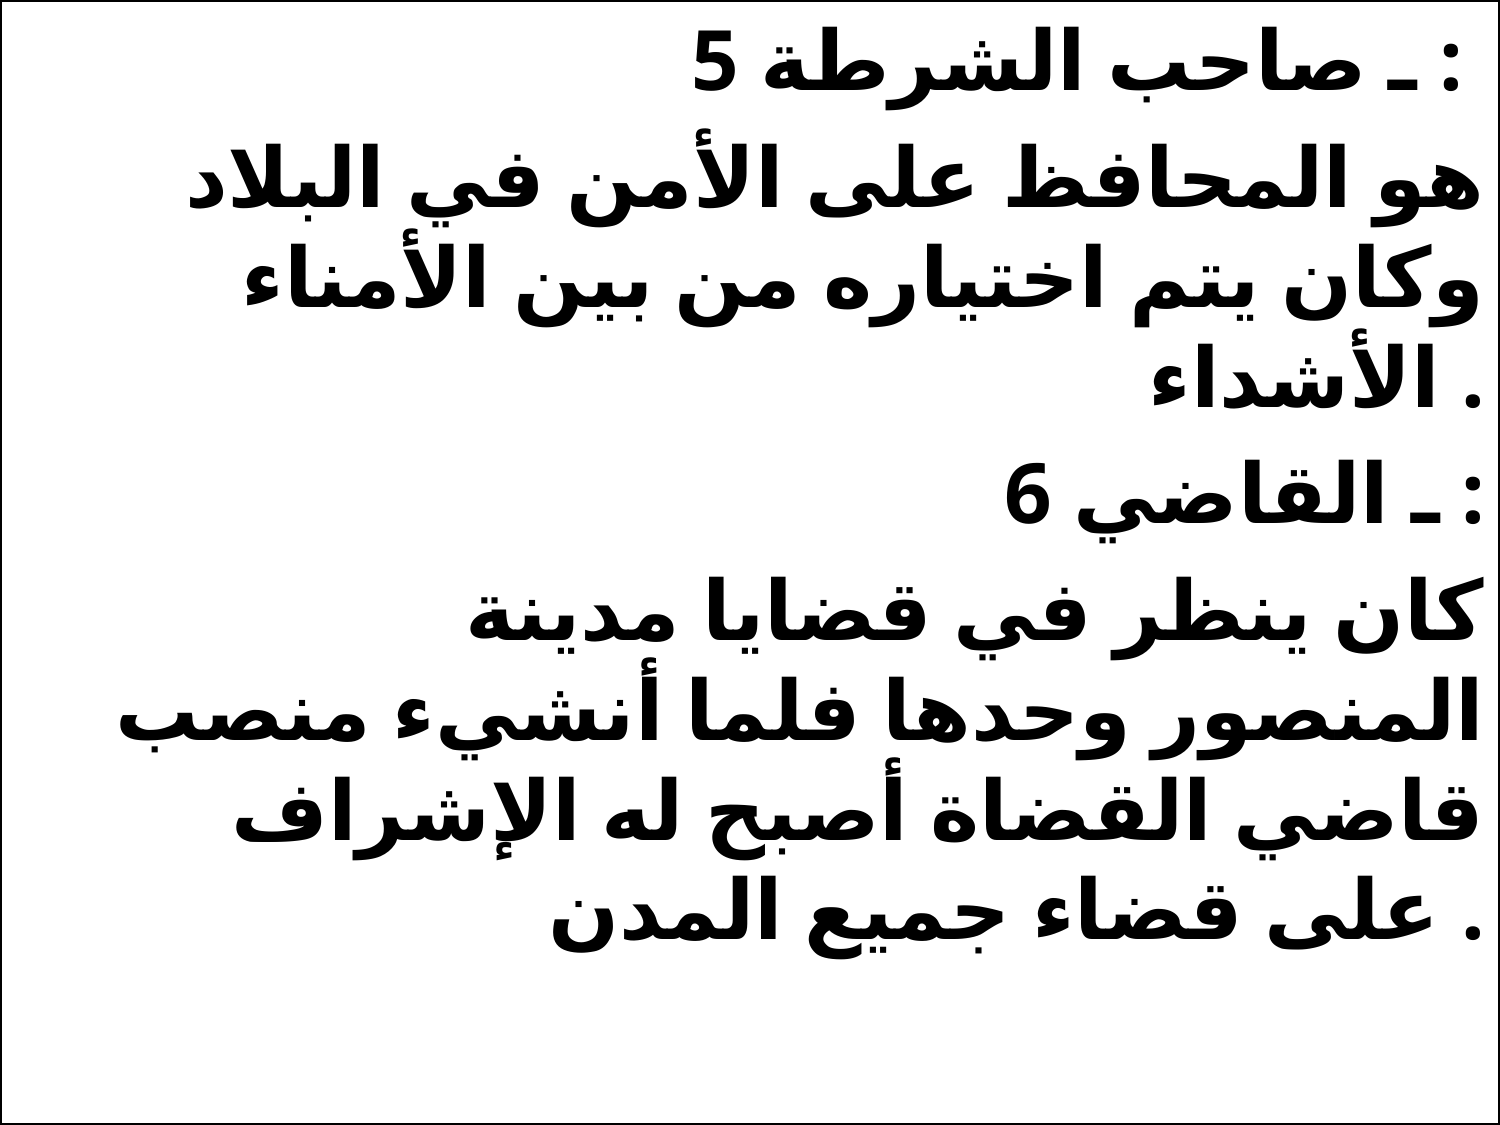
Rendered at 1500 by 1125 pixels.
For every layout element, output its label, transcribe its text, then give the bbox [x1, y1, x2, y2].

list 5 ـ صاحب الشرطة : هو المحافظ على الأمن في البلاد وكان يتم اختياره من بين الأمناء الأشداء . 6 ـ القاضي : كان ينظر في قضايا مدينة المنصور وحدها فلما أنشيء منصب قاضي القضاة أصبح له الإشراف على قضاء جميع المدن . [0, 0, 1500, 1125]
